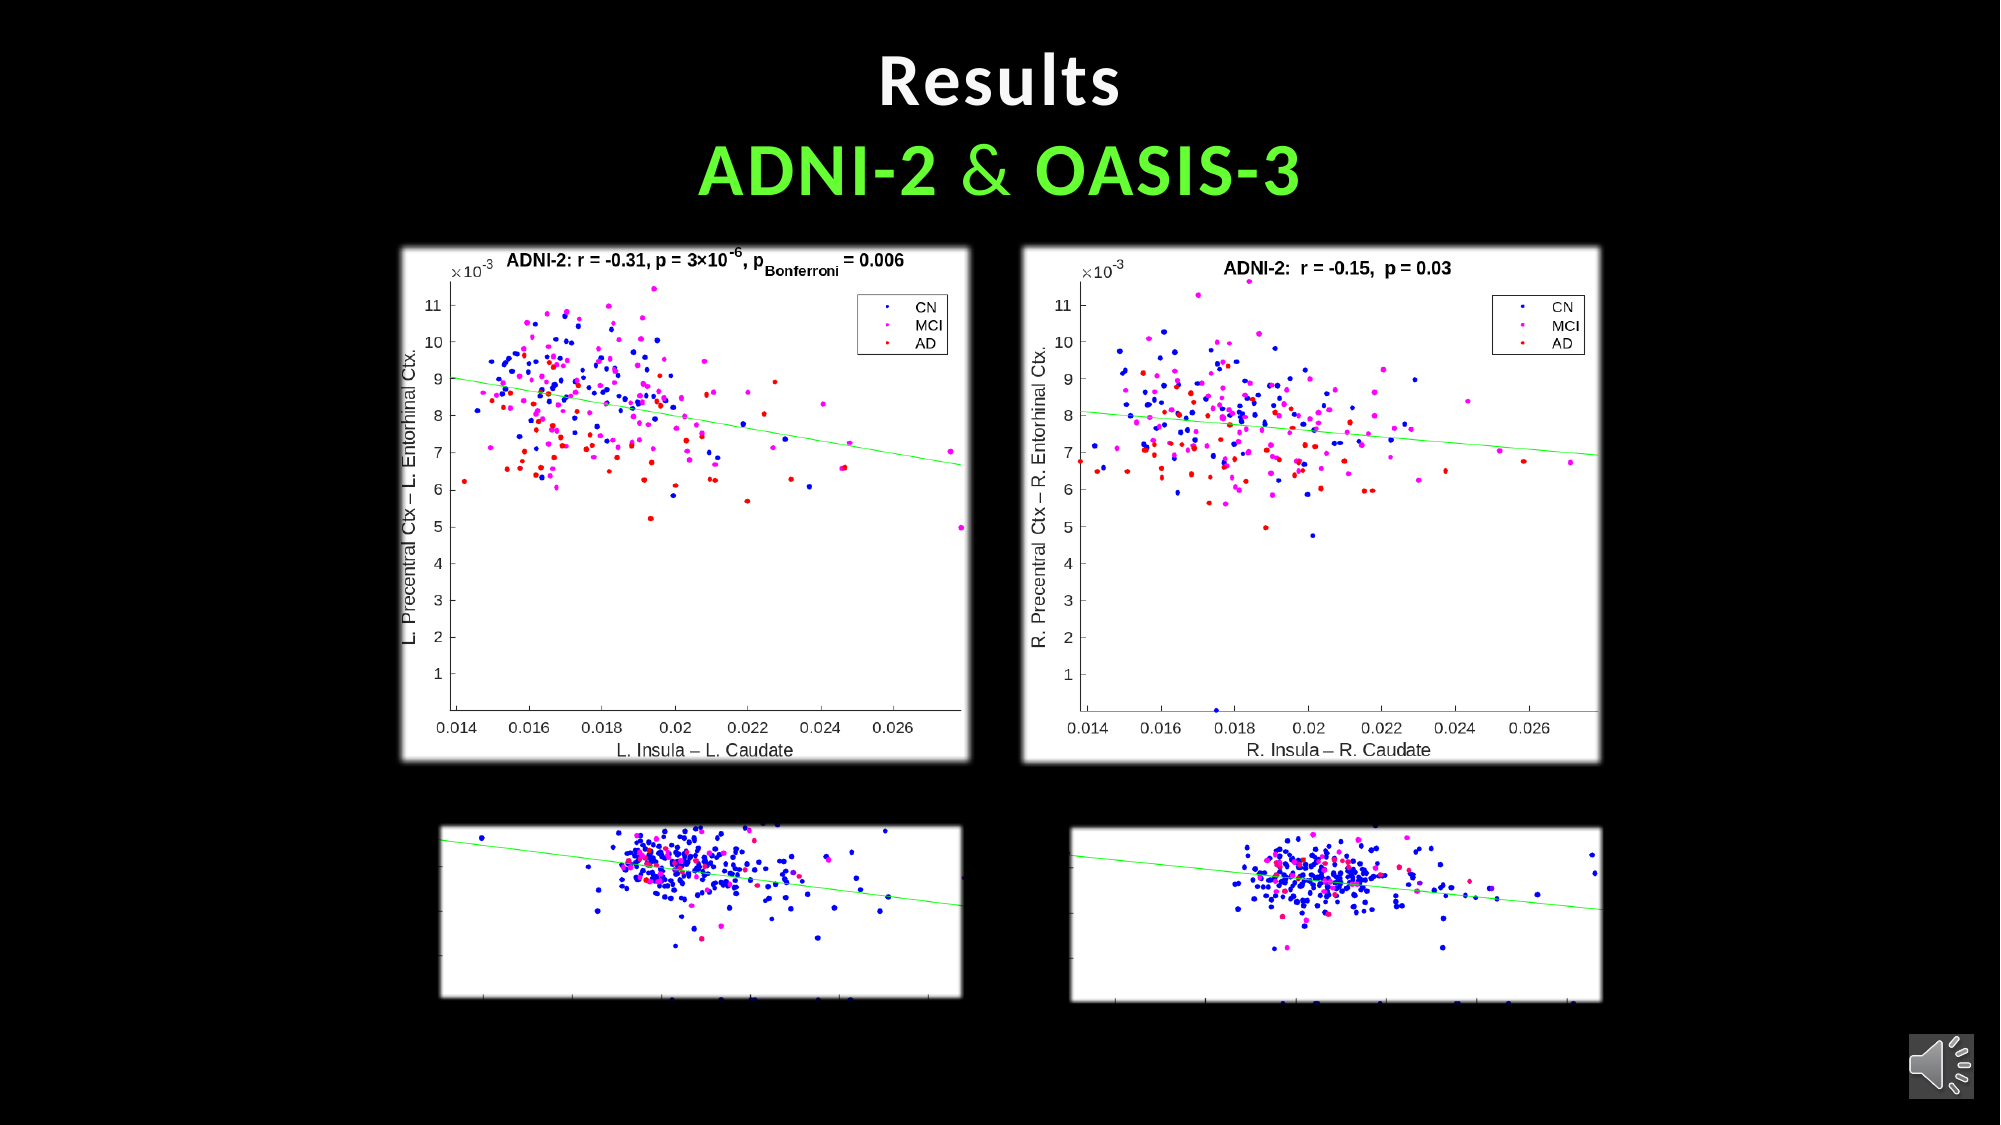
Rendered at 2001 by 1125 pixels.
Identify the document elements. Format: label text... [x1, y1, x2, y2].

picture [1017, 240, 1605, 767]
picture [1908, 1033, 1976, 1101]
text_box Results ADNI-2 & OASIS-3 [249, 0, 1750, 242]
picture [1016, 775, 1606, 1056]
picture [394, 775, 975, 1056]
picture [394, 240, 975, 767]
